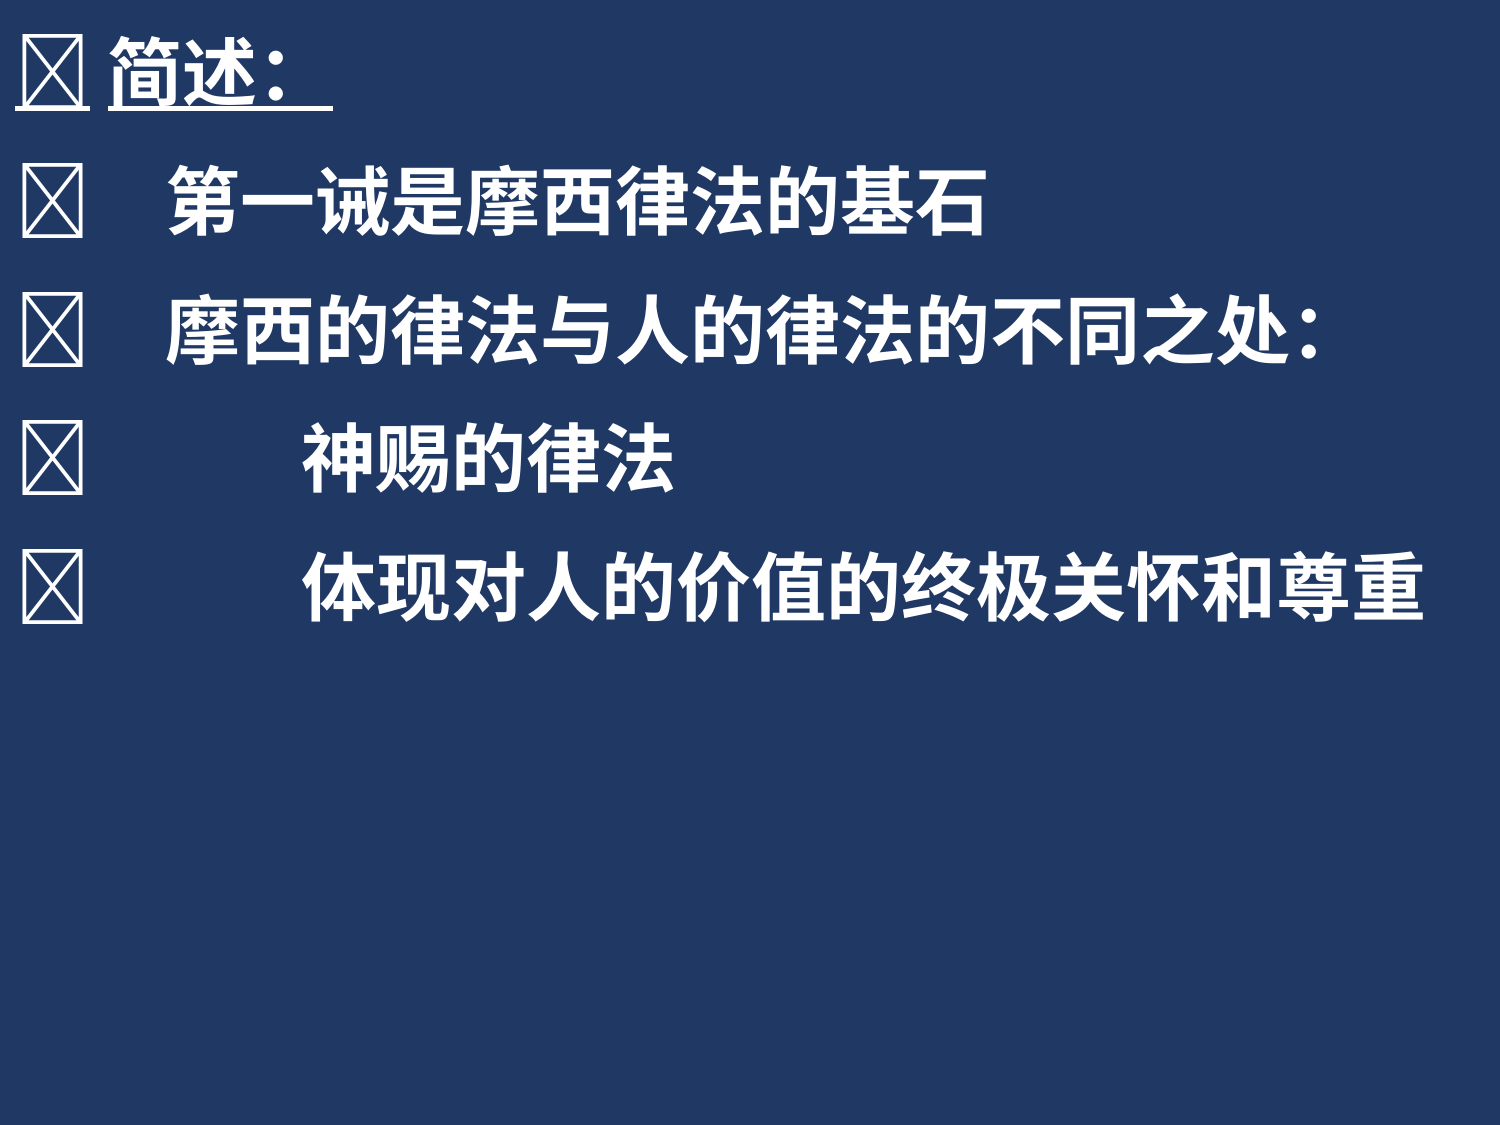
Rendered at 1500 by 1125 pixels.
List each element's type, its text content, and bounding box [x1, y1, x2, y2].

list 简述：  第一诫是摩西律法的基石  摩西的律法与人的律法的不同之处：  神赐的律法  体现对人的价值的终极关怀和尊重 [0, 0, 1500, 1125]
